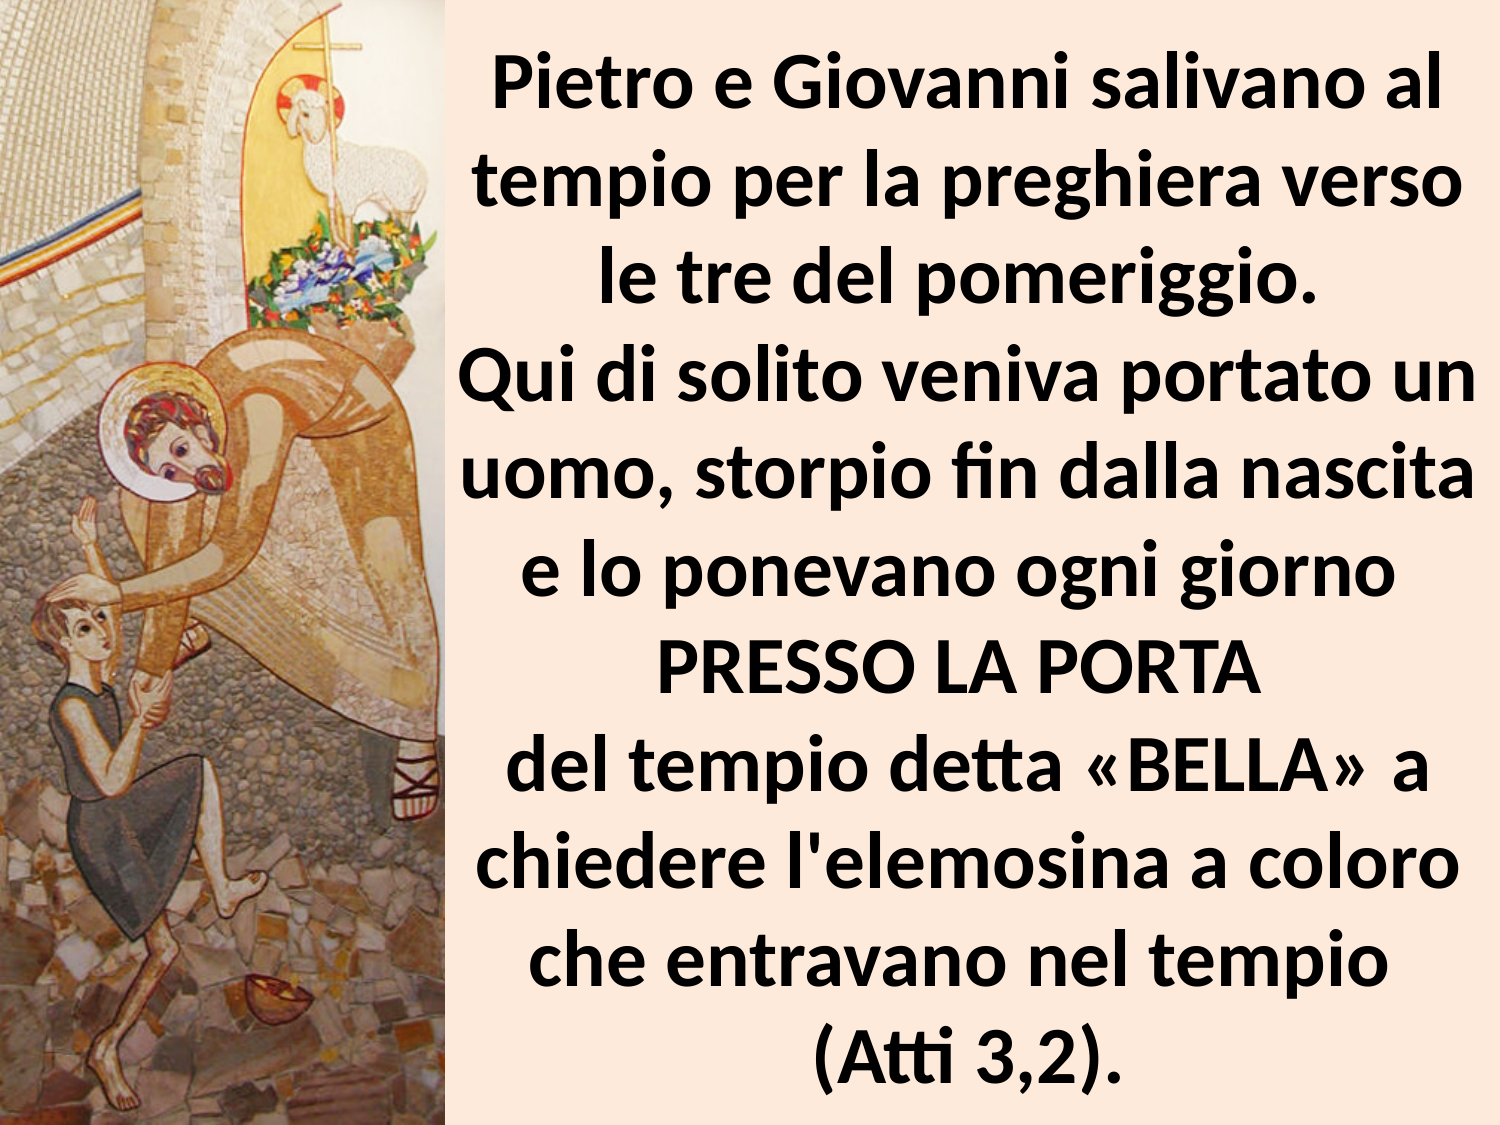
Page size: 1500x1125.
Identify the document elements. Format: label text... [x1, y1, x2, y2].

picture [0, 0, 446, 1125]
text_box Pietro e Giovanni salivano al tempio per la preghiera verso le tre del pomeriggio. Qui di solito veniva portato un uomo, storpio fin dalla nascita e lo ponevano ogni giorno PRESSO LA PORTA del tempio detta «BELLA» a chiedere l'elemosina a coloro che entravano nel tempio (Atti 3,2). [447, 0, 1500, 1125]
